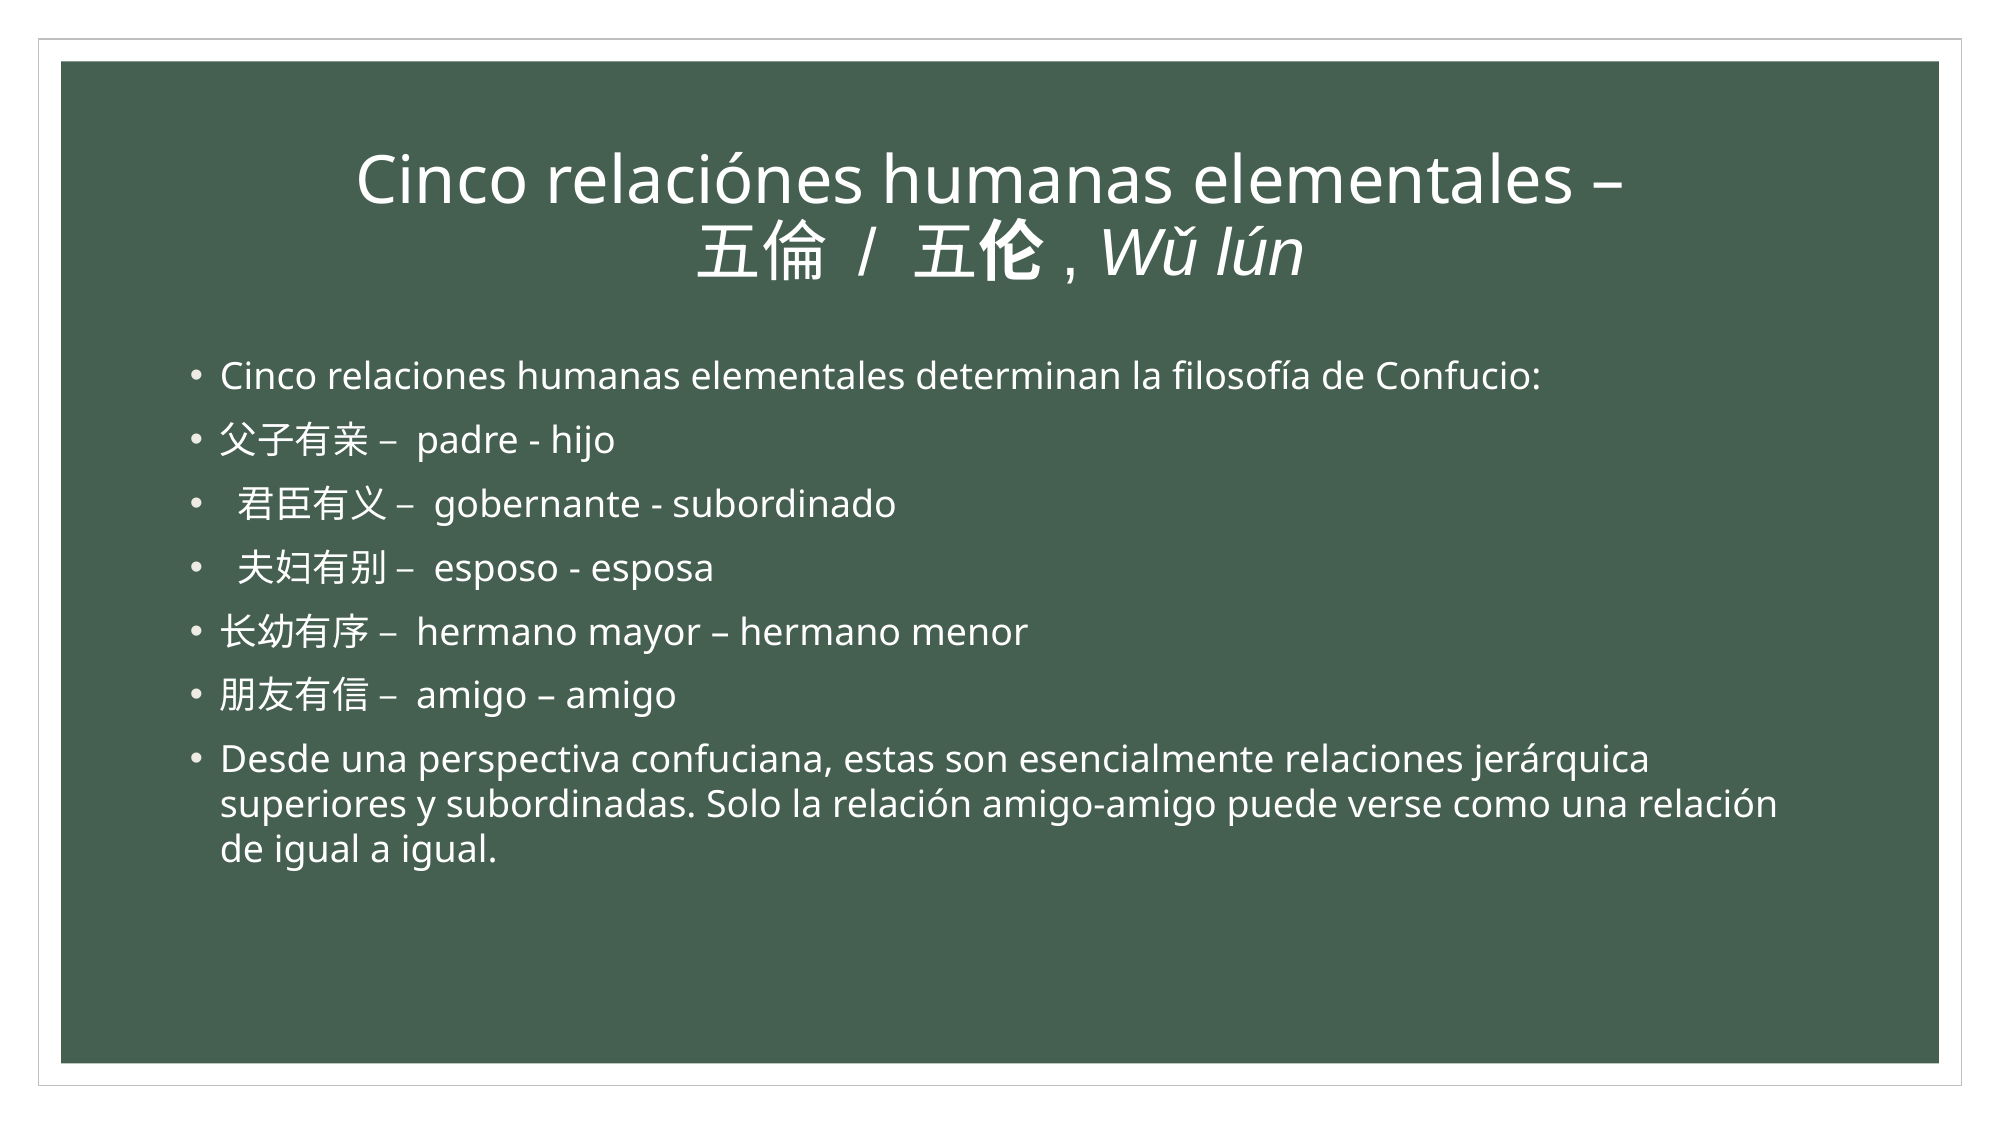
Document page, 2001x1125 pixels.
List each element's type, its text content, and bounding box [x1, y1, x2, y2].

title Cinco relaciónes humanas elementales – 五倫 / 五伦, Wǔ lún [174, 105, 1825, 331]
list Cinco relaciones humanas elementales determinan la filosofía de Confucio: 父子有亲 – padre - hijo 君臣有义 – gobernante - subordinado 夫妇有别 – esposo - esposa 长幼有序 – hermano mayor – hermano menor 朋友有信 – amigo – amigo Desde una perspectiva confuciana, estas son esencialmente relaciones jerárquica superiores y subordinadas. Solo la relación amigo-amigo puede verse como una relación de igual a igual. [174, 345, 1825, 990]
